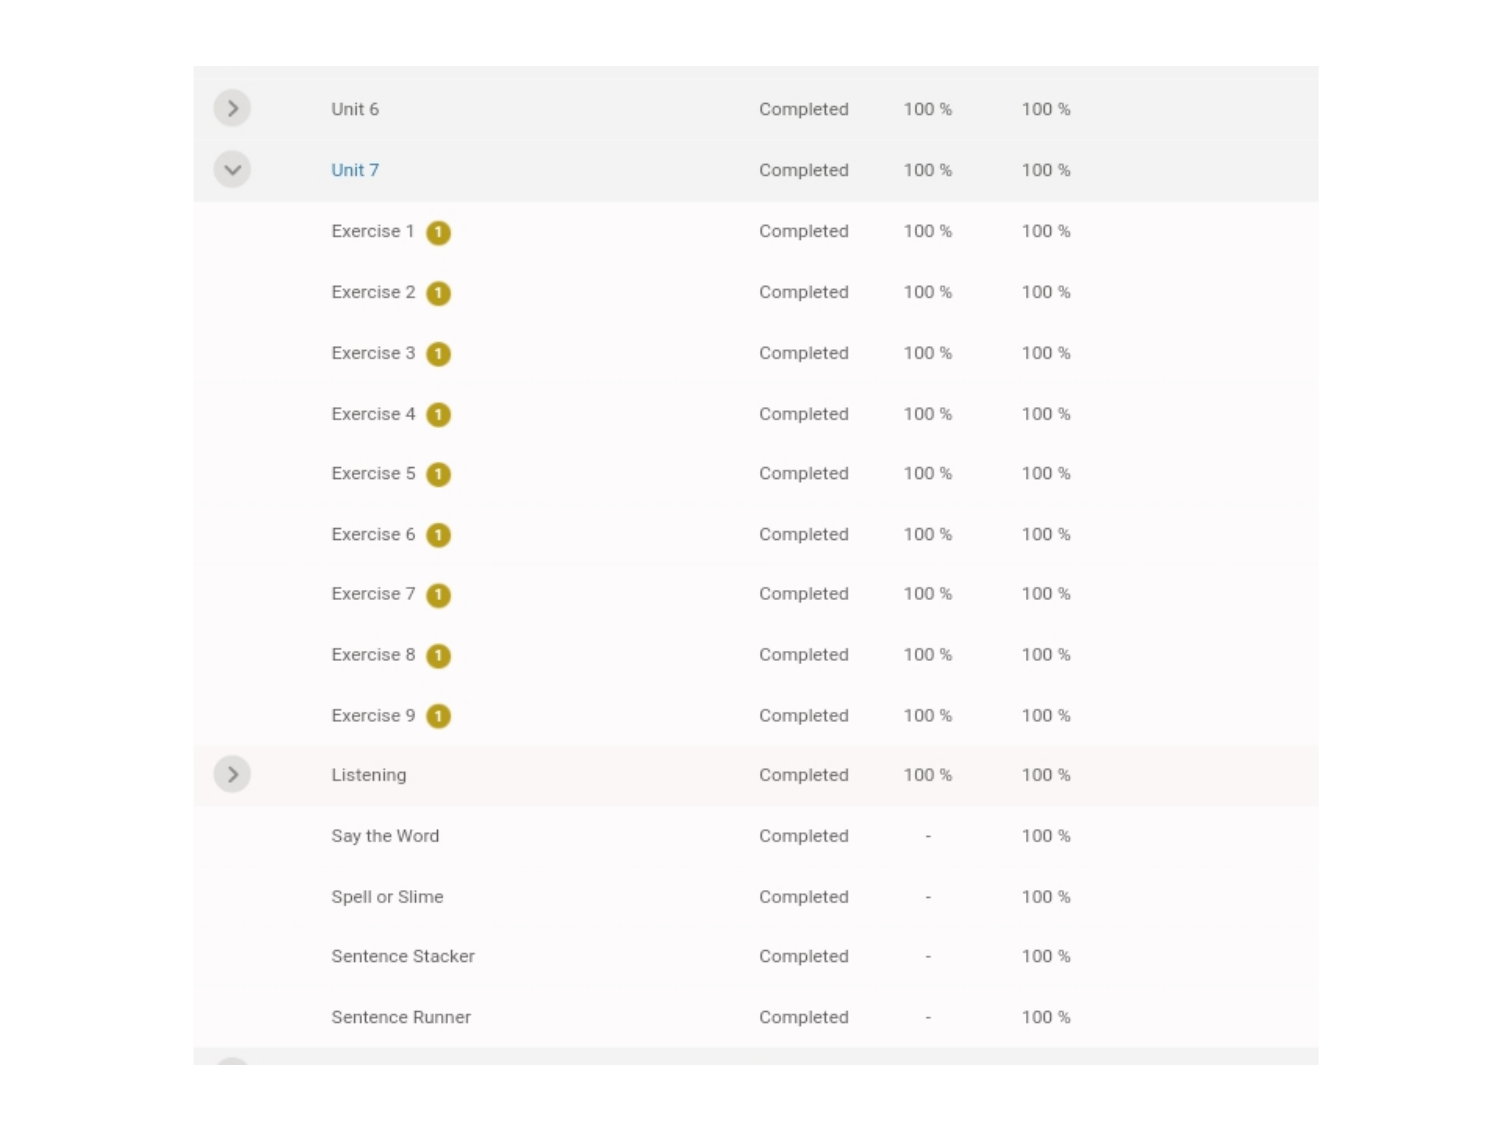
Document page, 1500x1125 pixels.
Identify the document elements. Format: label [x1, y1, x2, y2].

picture [193, 66, 1319, 1065]
